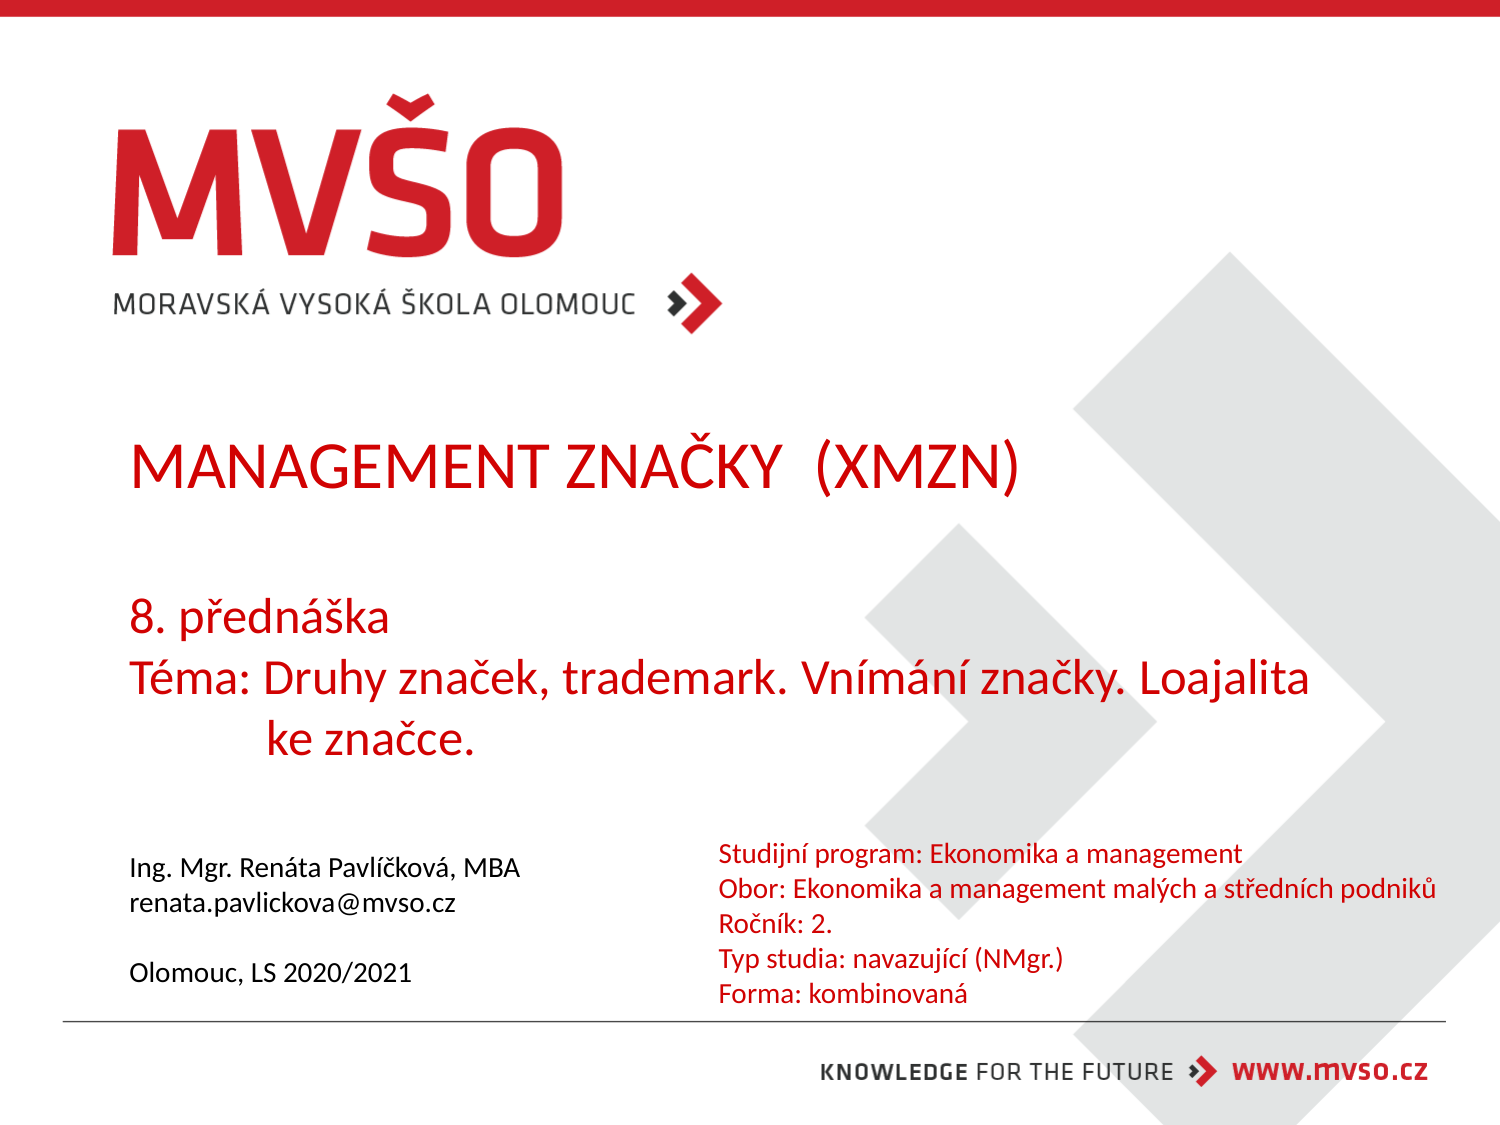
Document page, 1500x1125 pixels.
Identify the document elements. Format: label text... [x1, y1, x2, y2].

text_box Studijní program: Ekonomika a management Obor: Ekonomika a management malých a středních podniků Ročník: 2. Typ studia: navazující (NMgr.) Forma: kombinovaná [703, 826, 1456, 1017]
picture [0, 0, 1500, 1125]
text_box Ing. Mgr. Renáta Pavlíčková, MBA renata.pavlickova@mvso.cz Olomouc, LS 2020/2021 [129, 848, 610, 997]
title MANAGEMENT ZNAČKY (XMZN) 8. přednáška Téma: Druhy značek, trademark. Vnímání značky. Loajalita ke značce. [129, 420, 1362, 770]
